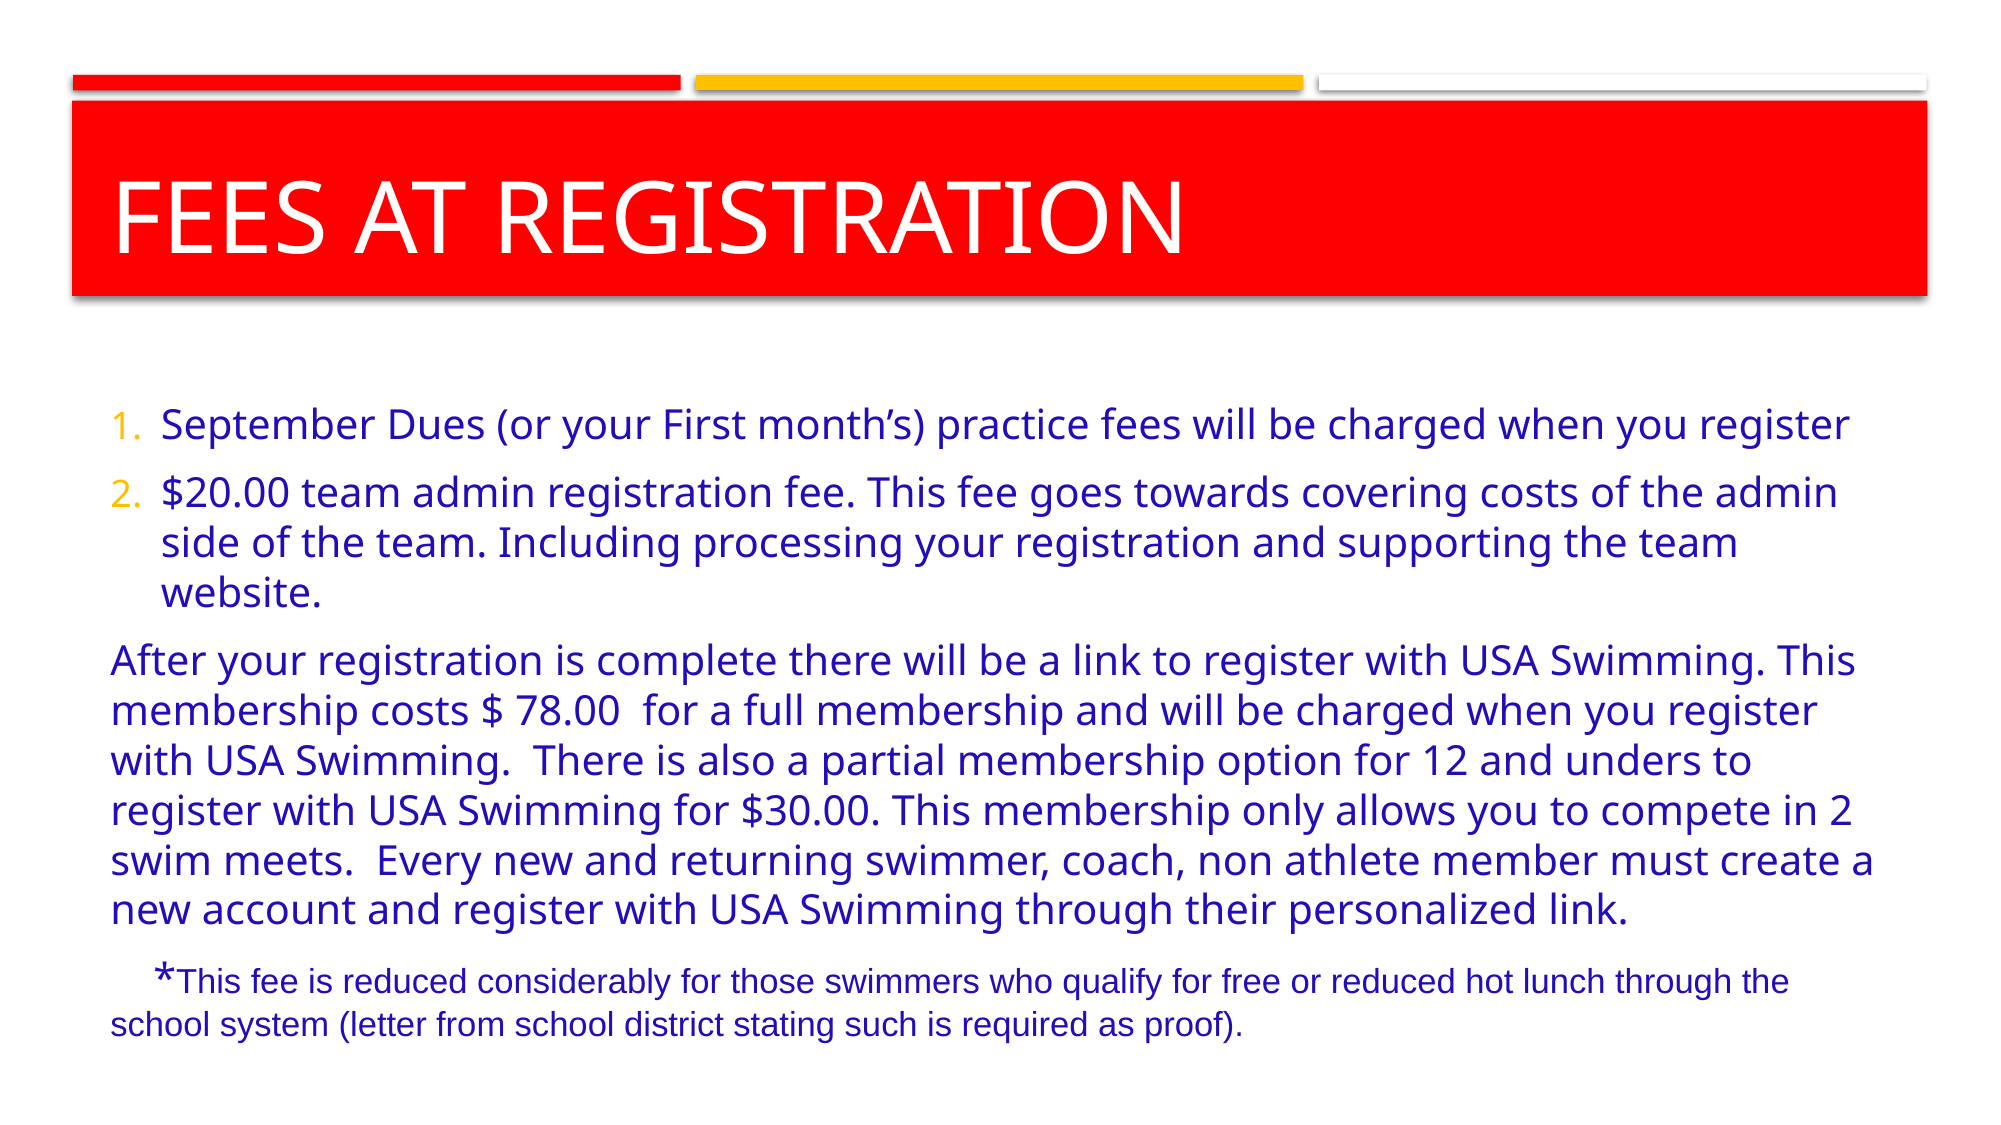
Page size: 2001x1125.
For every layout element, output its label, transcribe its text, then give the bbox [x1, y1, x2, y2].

title Fees at Registration [95, 115, 1905, 282]
list September Dues (or your First month’s) practice fees will be charged when you register $20.00 team admin registration fee. This fee goes towards covering costs of the admin side of the team. Including processing your registration and supporting the team website. After your registration is complete there will be a link to register with USA Swimming. This membership costs $ 78.00 for a full membership and will be charged when you register with USA Swimming. There is also a partial membership option for 12 and unders to register with USA Swimming for $30.00. This membership only allows you to compete in 2 swim meets. Every new and returning swimmer, coach, non athlete member must create a new account and register with USA Swimming through their personalized link. *This fee is reduced considerably for those swimmers who qualify for free or reduced hot lunch through the school system (letter from school district stating such is required as proof). [95, 390, 1905, 1125]
